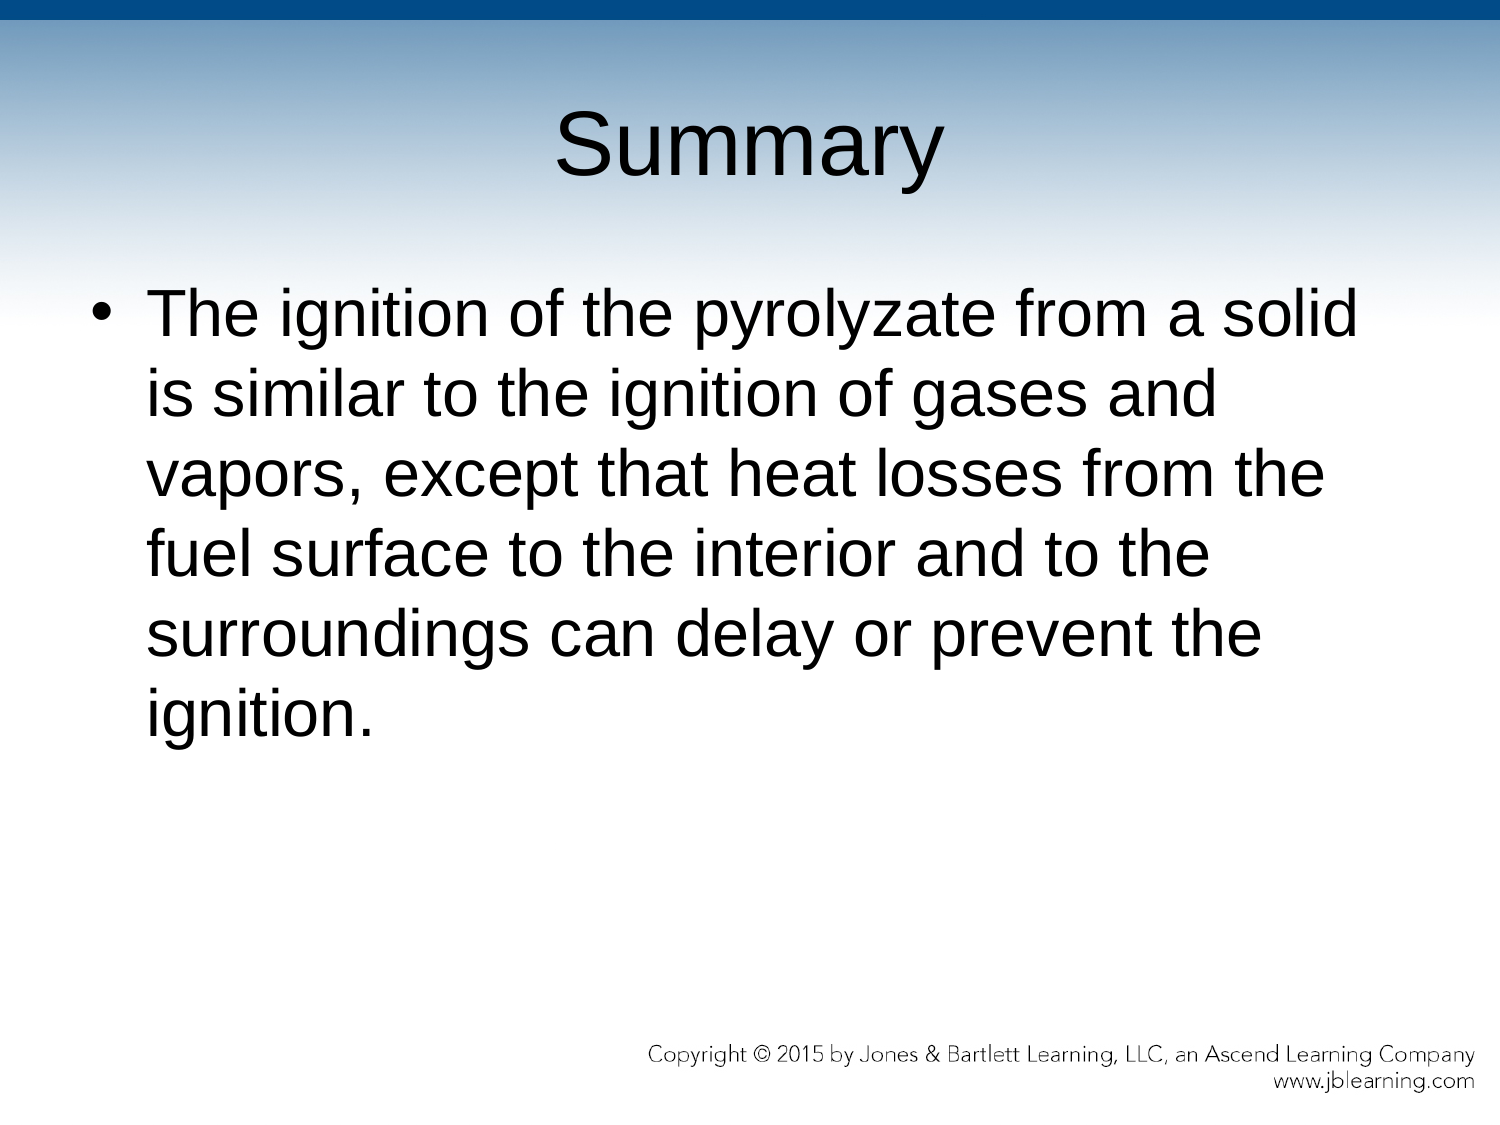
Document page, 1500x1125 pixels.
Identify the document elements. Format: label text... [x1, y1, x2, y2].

list The ignition of the pyrolyzate from a solid is similar to the ignition of gases and vapors, except that heat losses from the fuel surface to the interior and to the surroundings can delay or prevent the ignition. [75, 262, 1425, 1005]
title Summary [75, 45, 1425, 233]
picture [0, 0, 1500, 1125]
